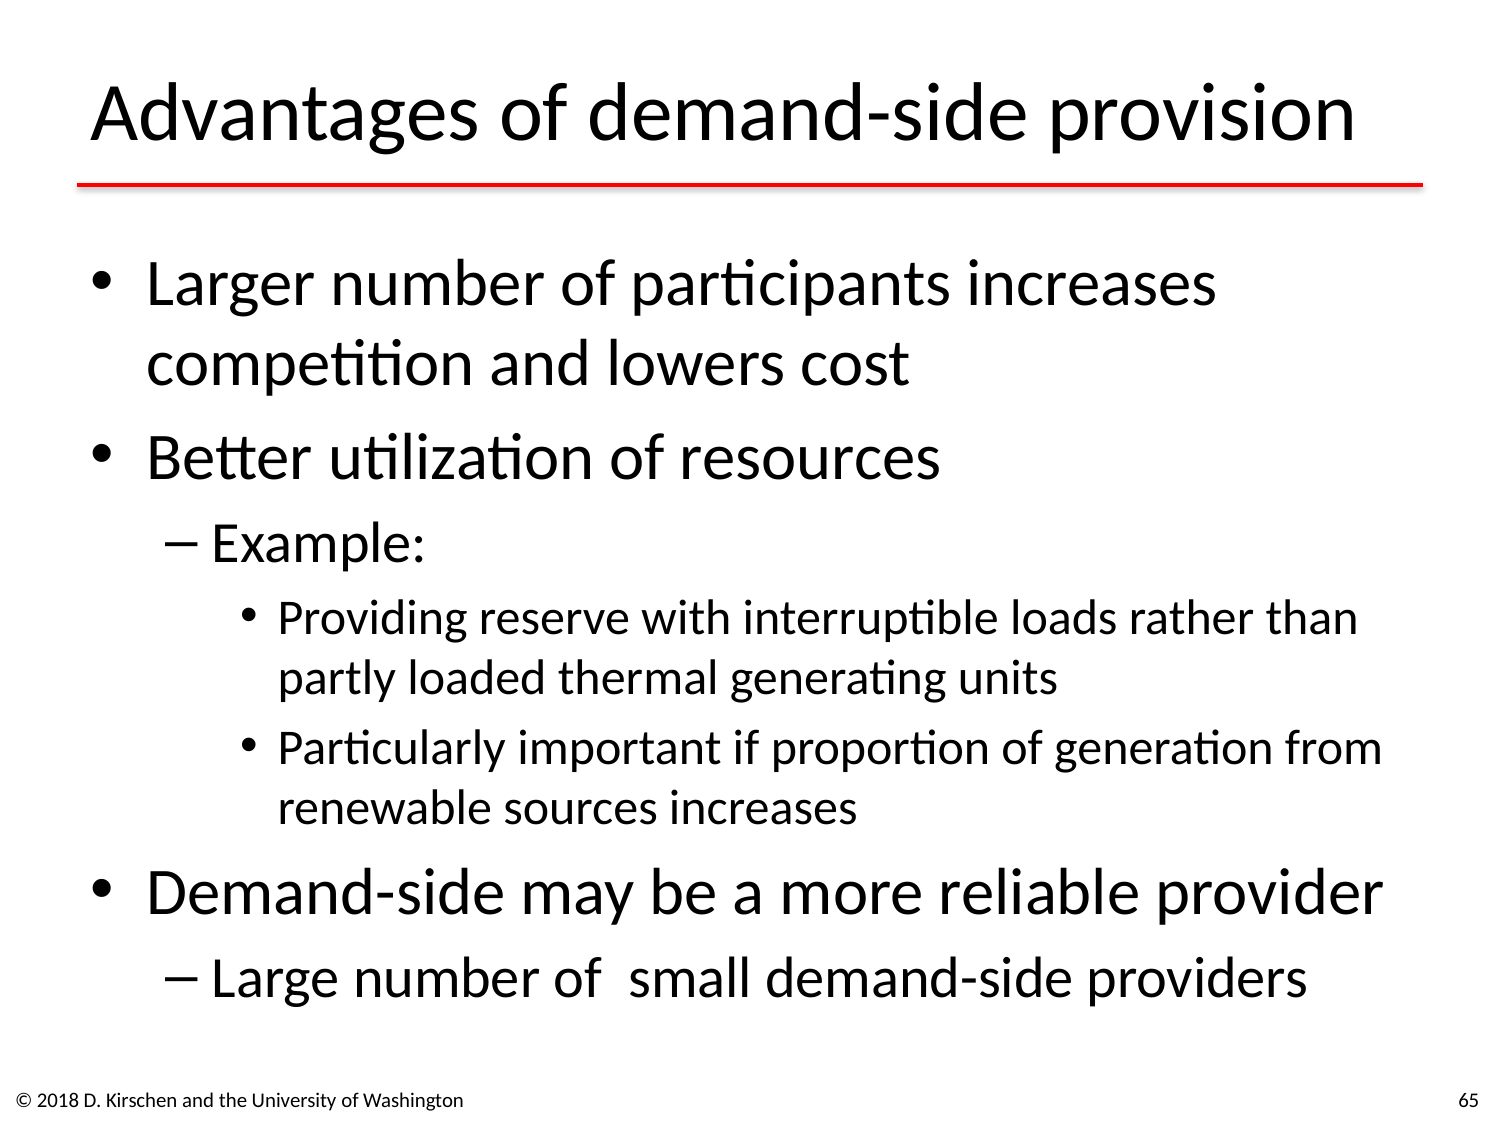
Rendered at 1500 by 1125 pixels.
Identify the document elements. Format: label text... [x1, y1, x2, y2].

title Advantages of demand-side provision [75, 19, 1425, 195]
list Larger number of participants increases competition and lowers cost Better utilization of resources Example: Providing reserve with interruptible loads rather than partly loaded thermal generating units Particularly important if proportion of generation from renewable sources increases Demand-side may be a more reliable provider Large number of small demand-side providers [75, 231, 1425, 1047]
slide_number 65 [1144, 1069, 1495, 1125]
slide_number © 2018 D. Kirschen and the University of Washington [0, 1069, 491, 1125]
